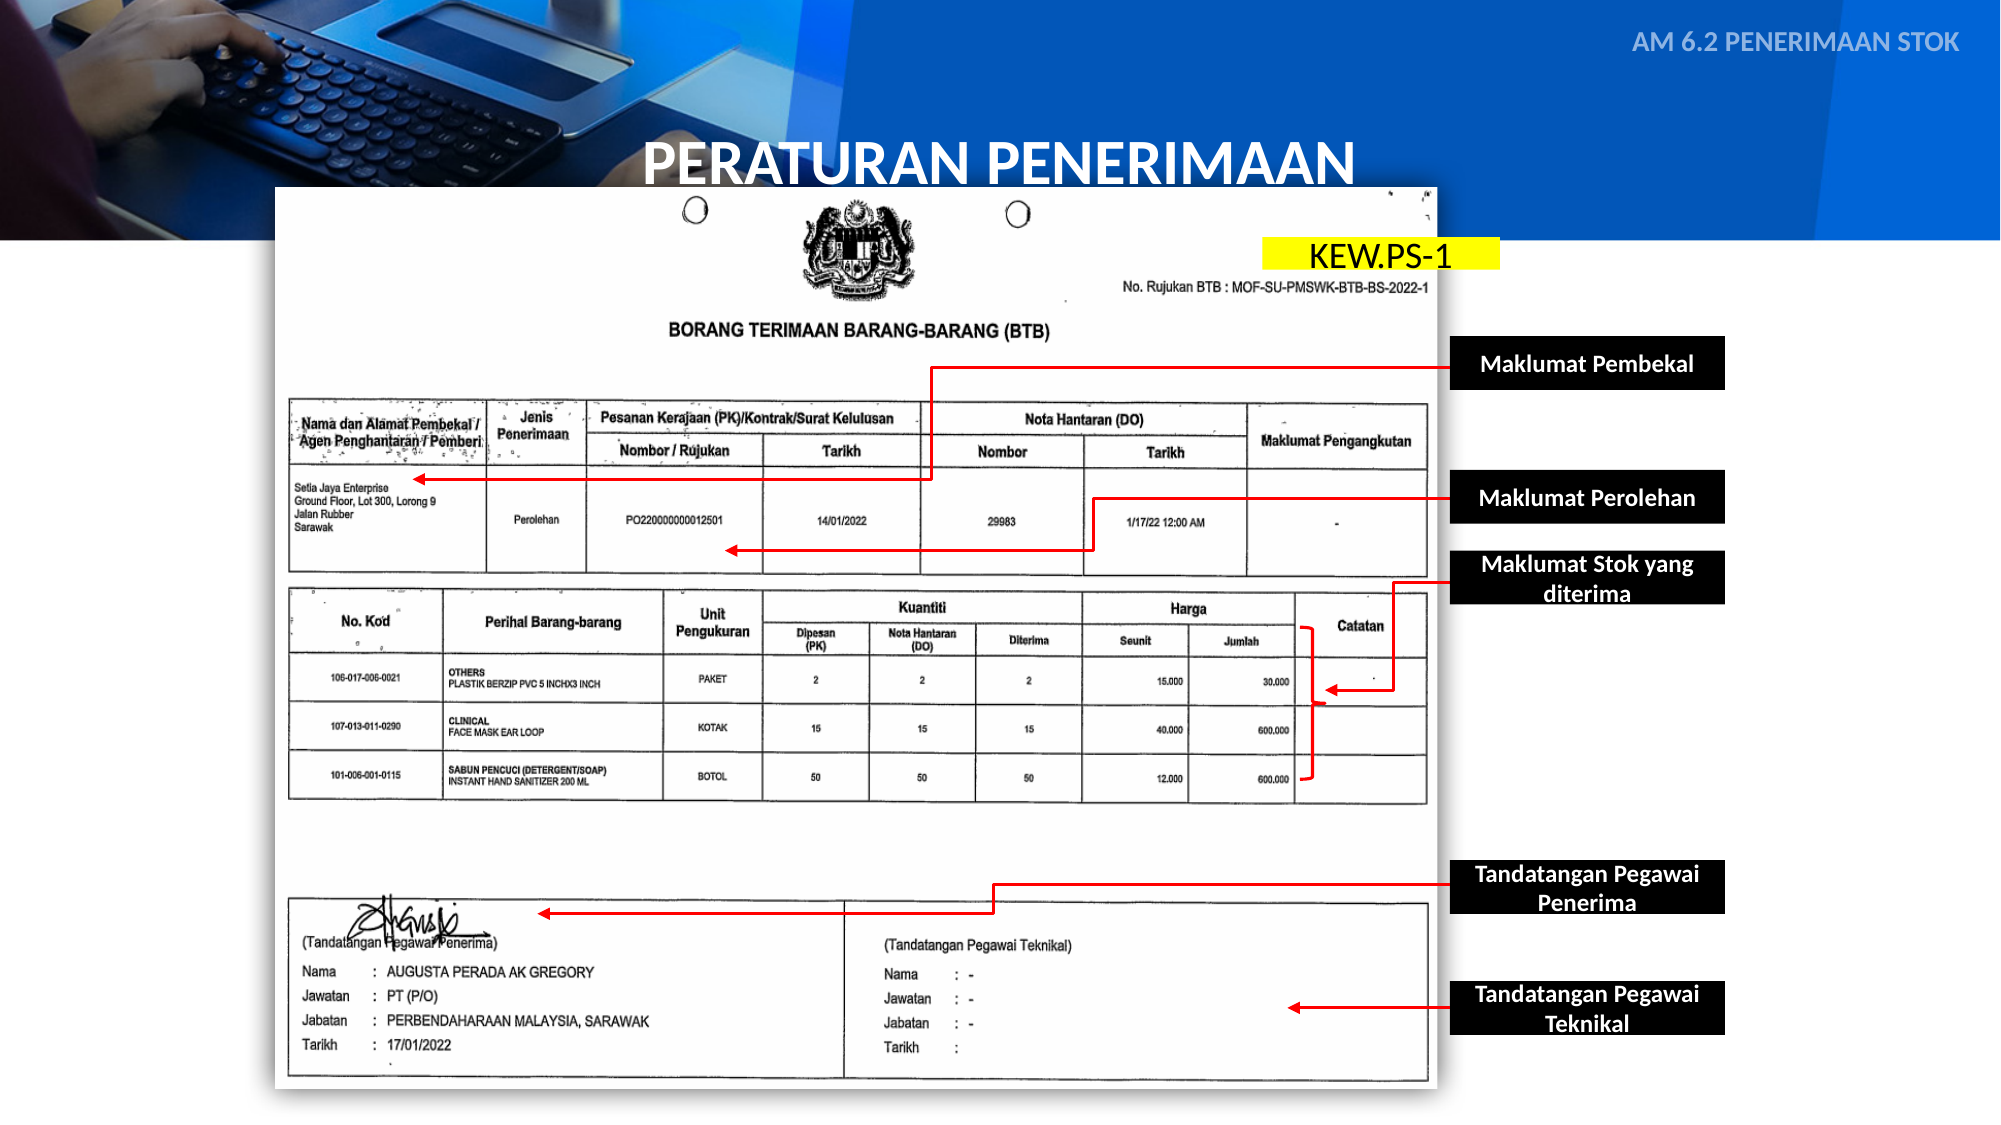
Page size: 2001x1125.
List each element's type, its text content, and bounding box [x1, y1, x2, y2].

title PERATURAN PENERIMAAN [324, 112, 1676, 185]
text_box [274, 187, 1726, 1089]
text_box AM 6.2 PENERIMAAN STOK [162, 14, 1975, 65]
picture [0, 0, 2001, 1125]
